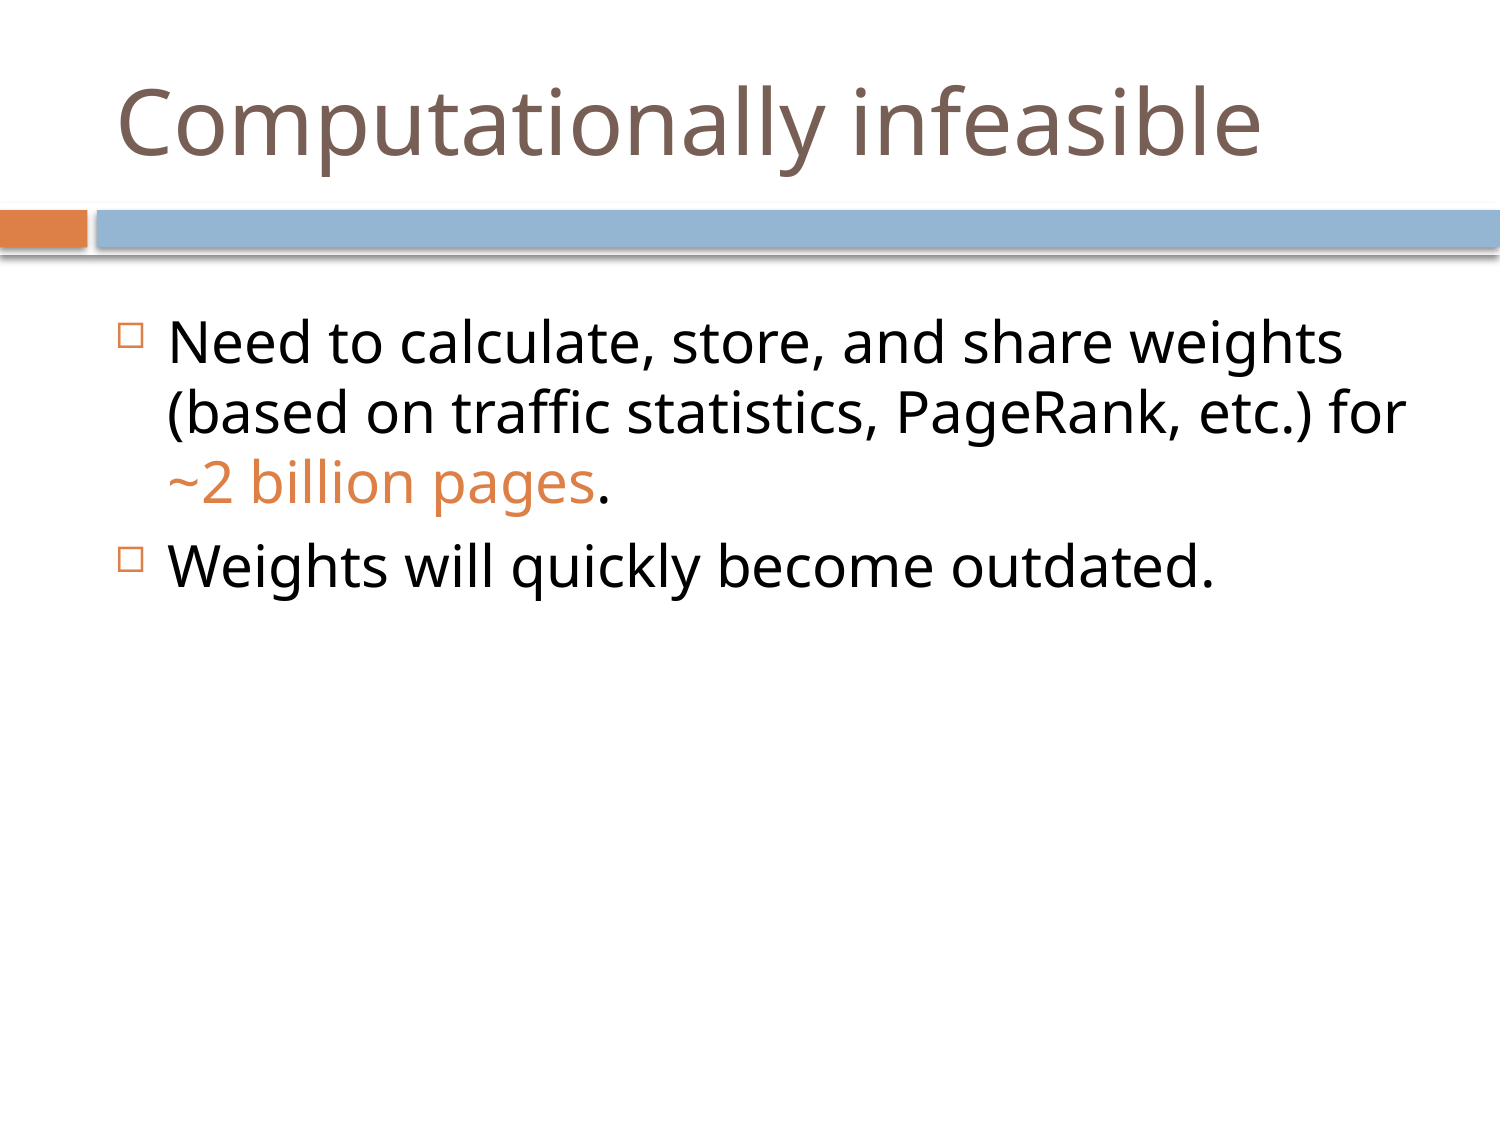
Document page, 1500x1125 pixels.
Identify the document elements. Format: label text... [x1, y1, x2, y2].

title Computationally infeasible [100, 37, 1438, 200]
text_box Need to calculate, store, and share weights (based on traffic statistics, PageRank, etc.) for ~2 billion pages. Weights will quickly become outdated. [100, 298, 1438, 718]
